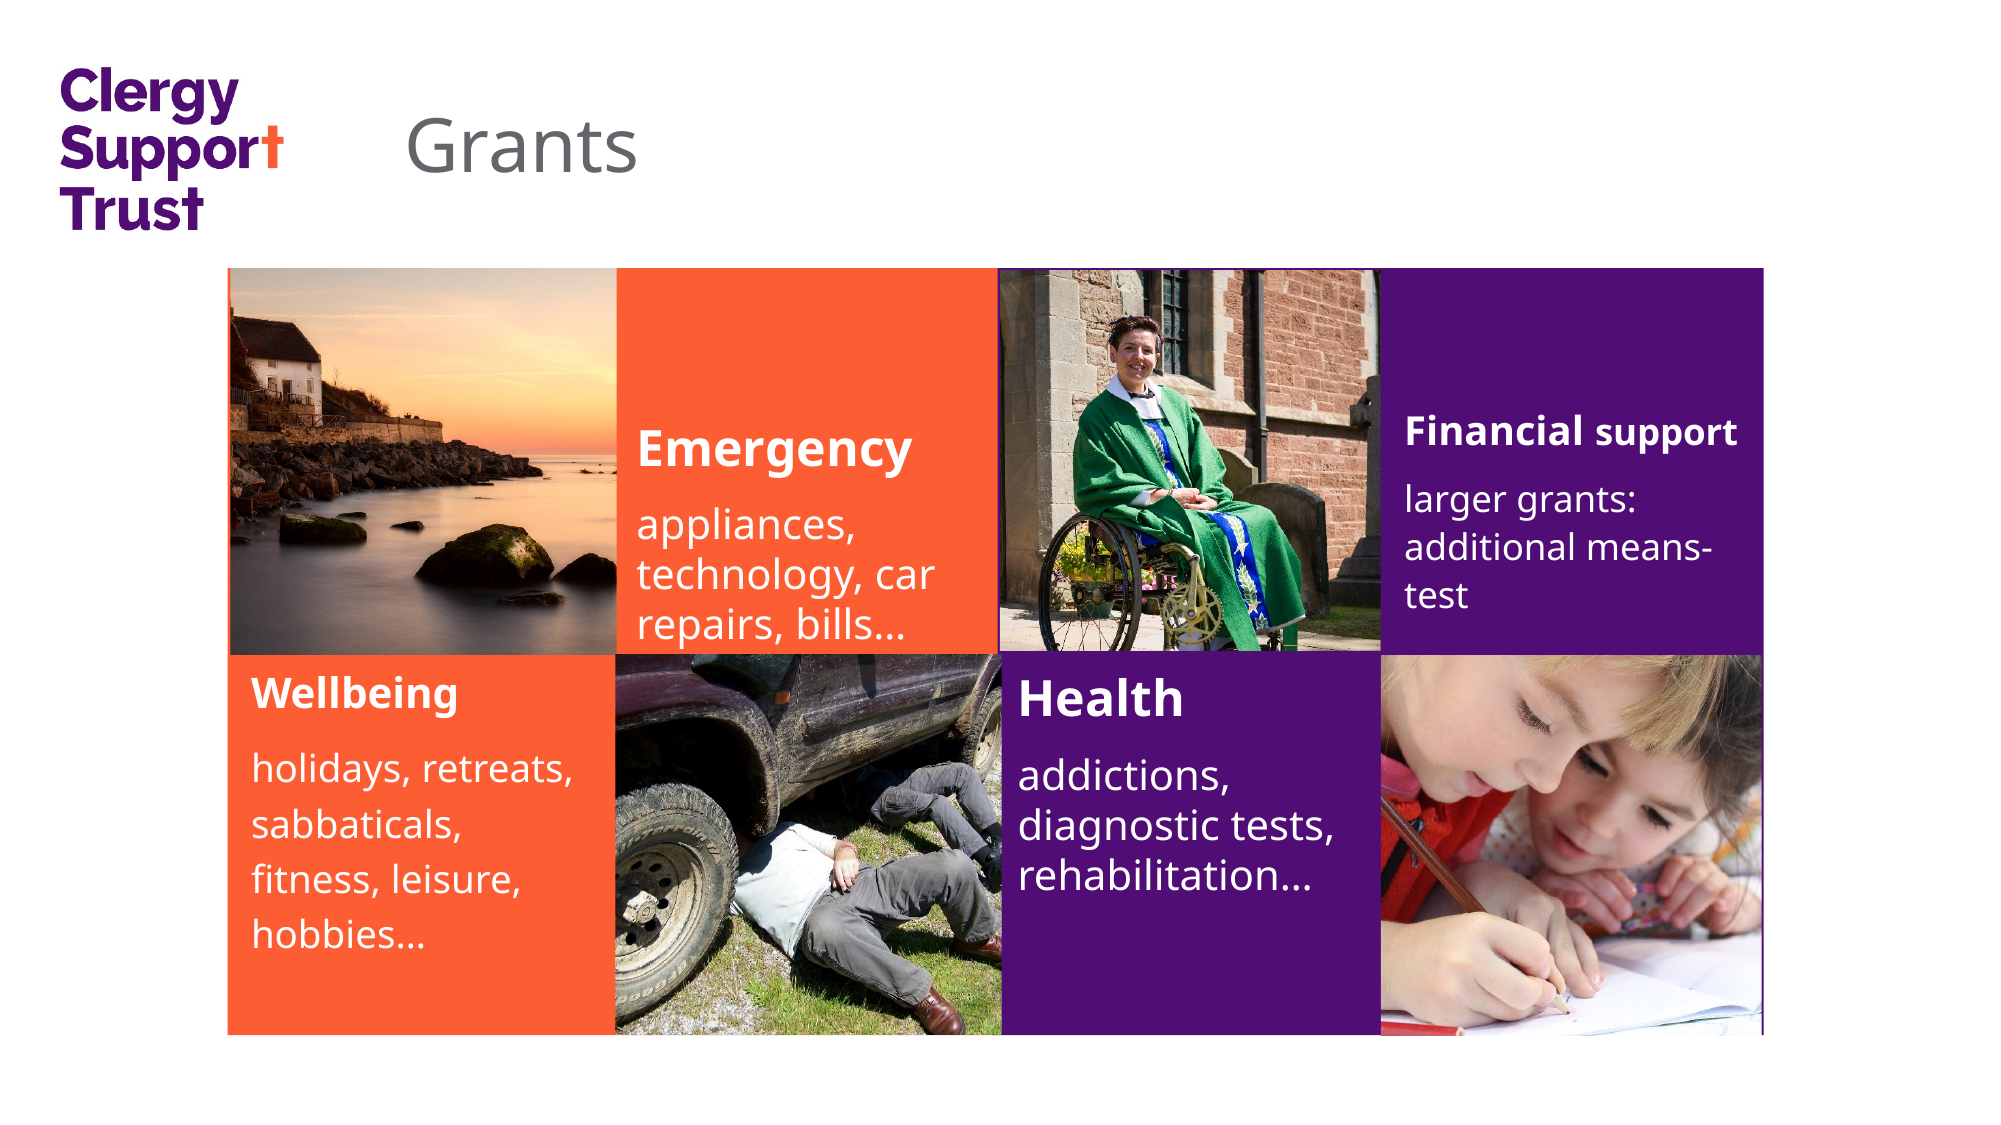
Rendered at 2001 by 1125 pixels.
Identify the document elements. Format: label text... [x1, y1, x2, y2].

text_box Emergency appliances, technology, car repairs, bills… [621, 415, 998, 654]
picture [57, 59, 287, 238]
picture [999, 270, 1381, 651]
text_box [999, 267, 1765, 1036]
picture [1380, 655, 1762, 1036]
title Grants [389, 59, 1904, 238]
text_box [227, 267, 999, 1036]
text_box Wellbeing holidays, retreats, sabbaticals, fitness, leisure, hobbies… [236, 665, 601, 1001]
text_box Health addictions, diagnostic tests, rehabilitation… [1002, 666, 1380, 950]
picture [230, 268, 1002, 1035]
text_box Financial support larger grants: additional means-test [1389, 403, 1754, 655]
